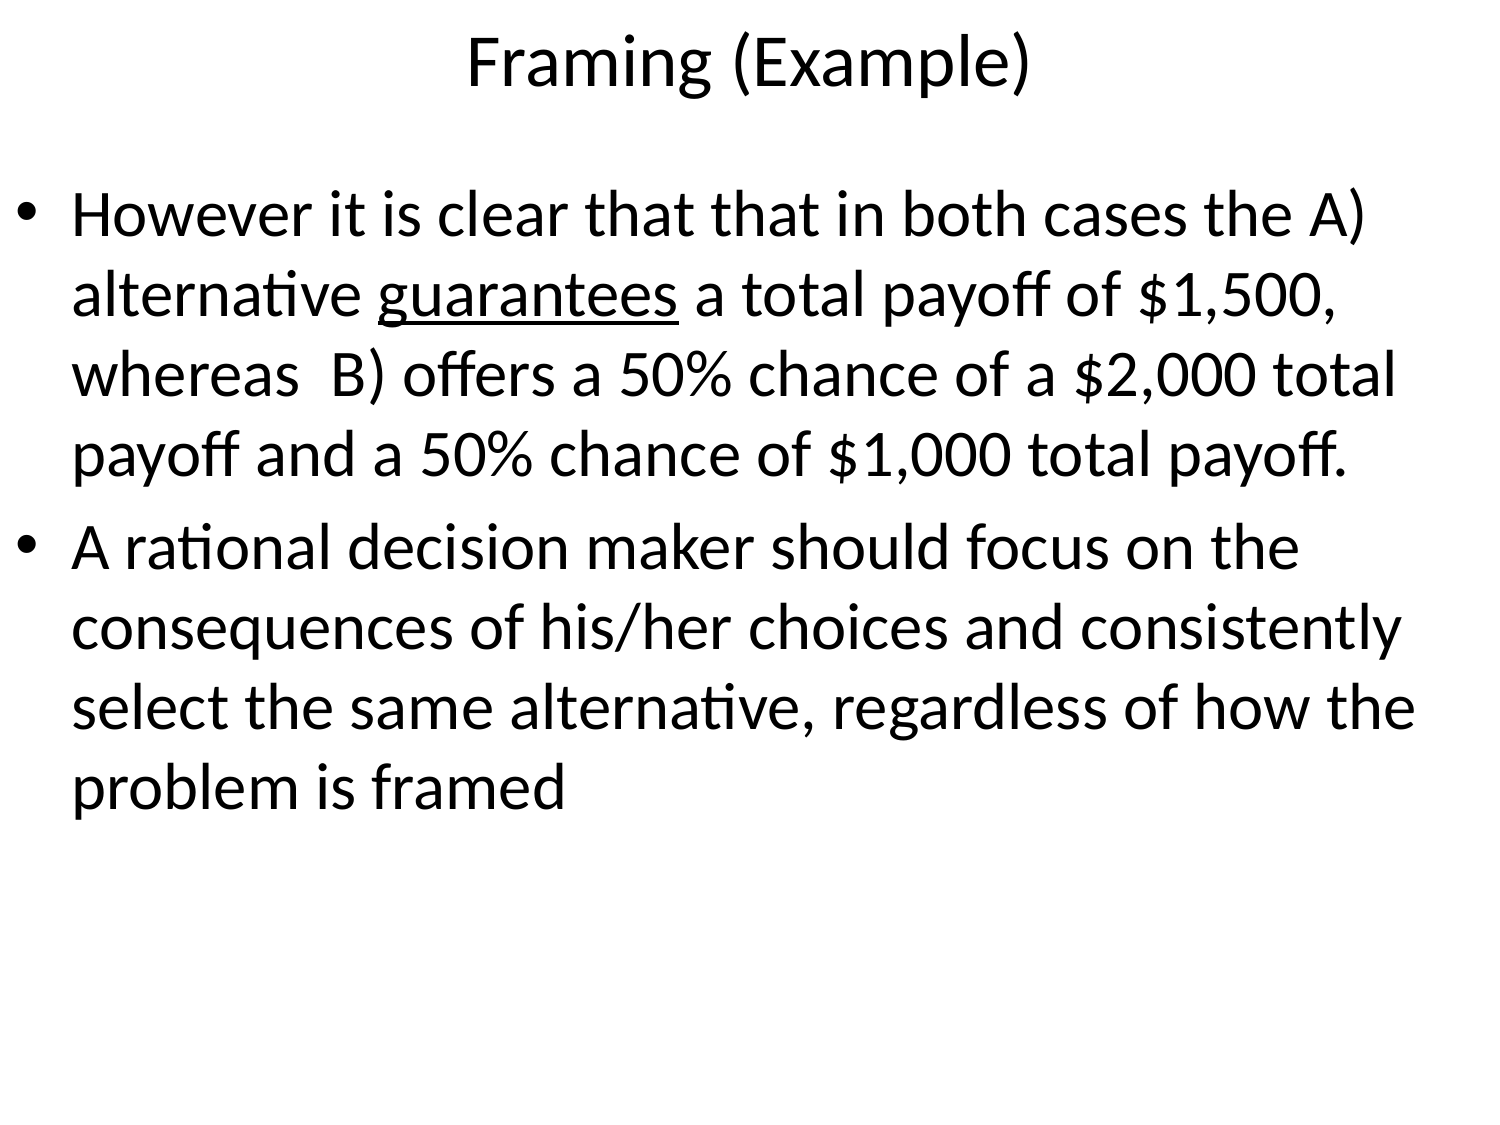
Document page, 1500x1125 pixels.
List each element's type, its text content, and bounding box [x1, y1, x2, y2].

list However it is clear that that in both cases the A) alternative guarantees a total payoff of $1,500, whereas B) offers a 50% chance of a $2,000 total payoff and a 50% chance of $1,000 total payoff. A rational decision maker should focus on the consequences of his/her choices and consistently select the same alternative, regardless of how the problem is framed [0, 162, 1500, 1125]
title Framing (Example) [75, 0, 1425, 150]
